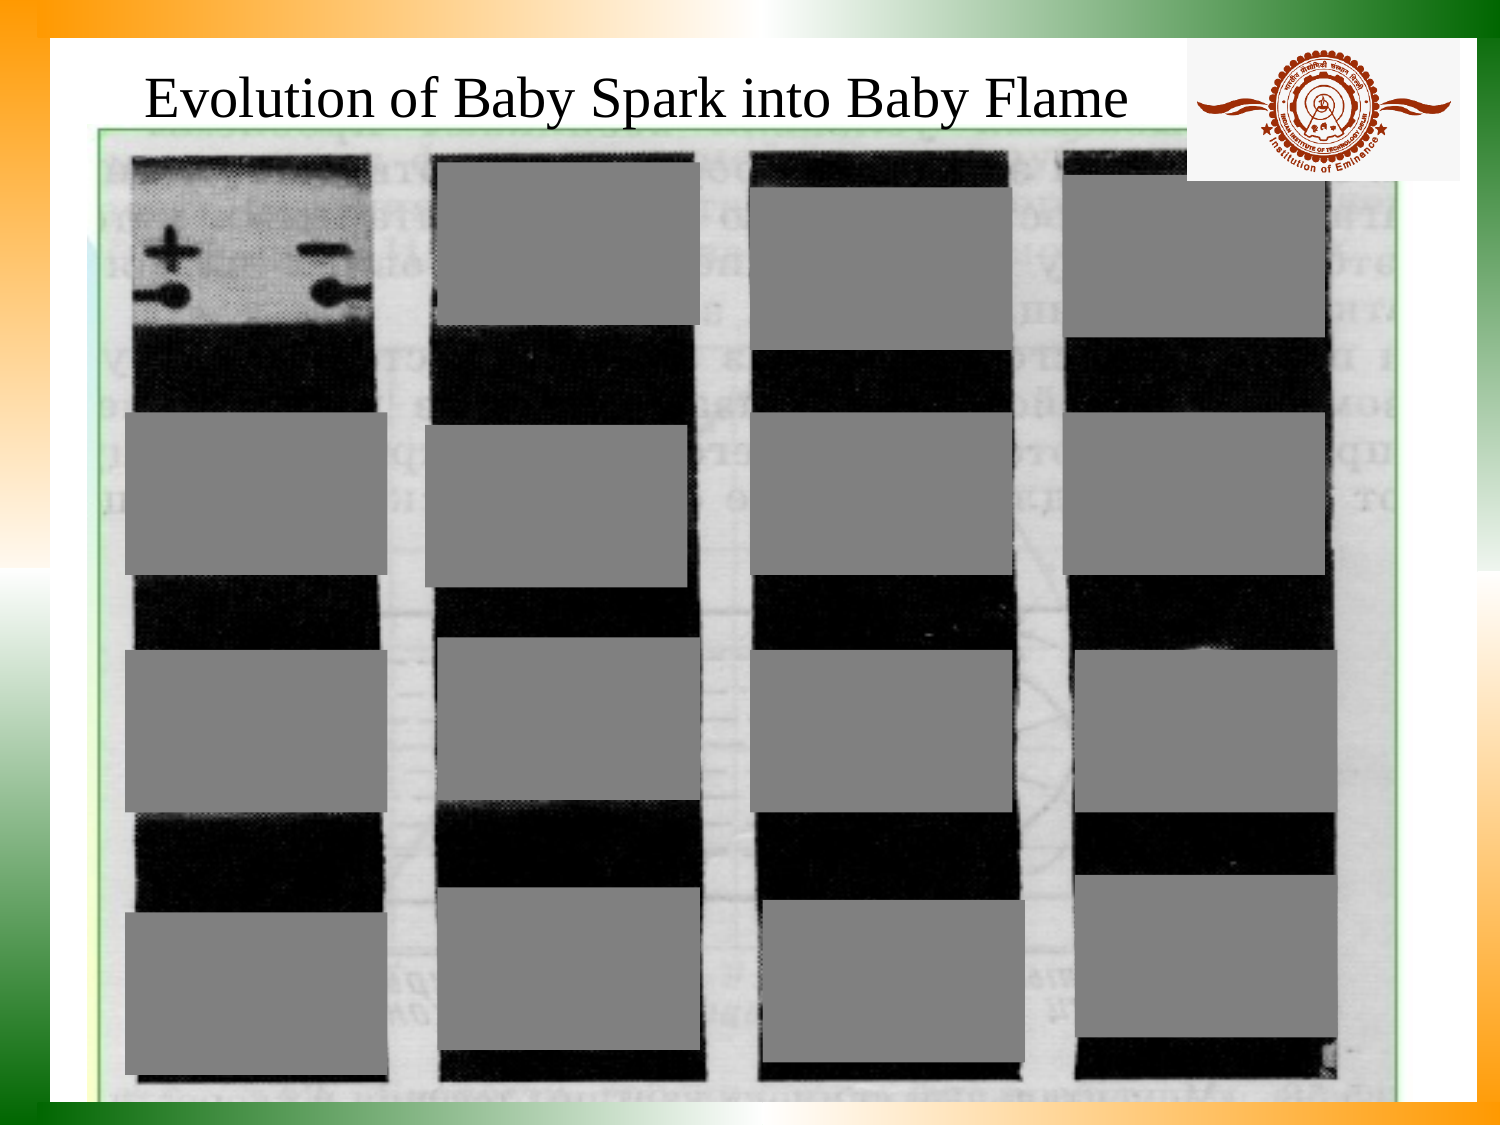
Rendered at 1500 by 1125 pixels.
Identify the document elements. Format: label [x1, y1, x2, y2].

text_box [0, 0, 1500, 1125]
